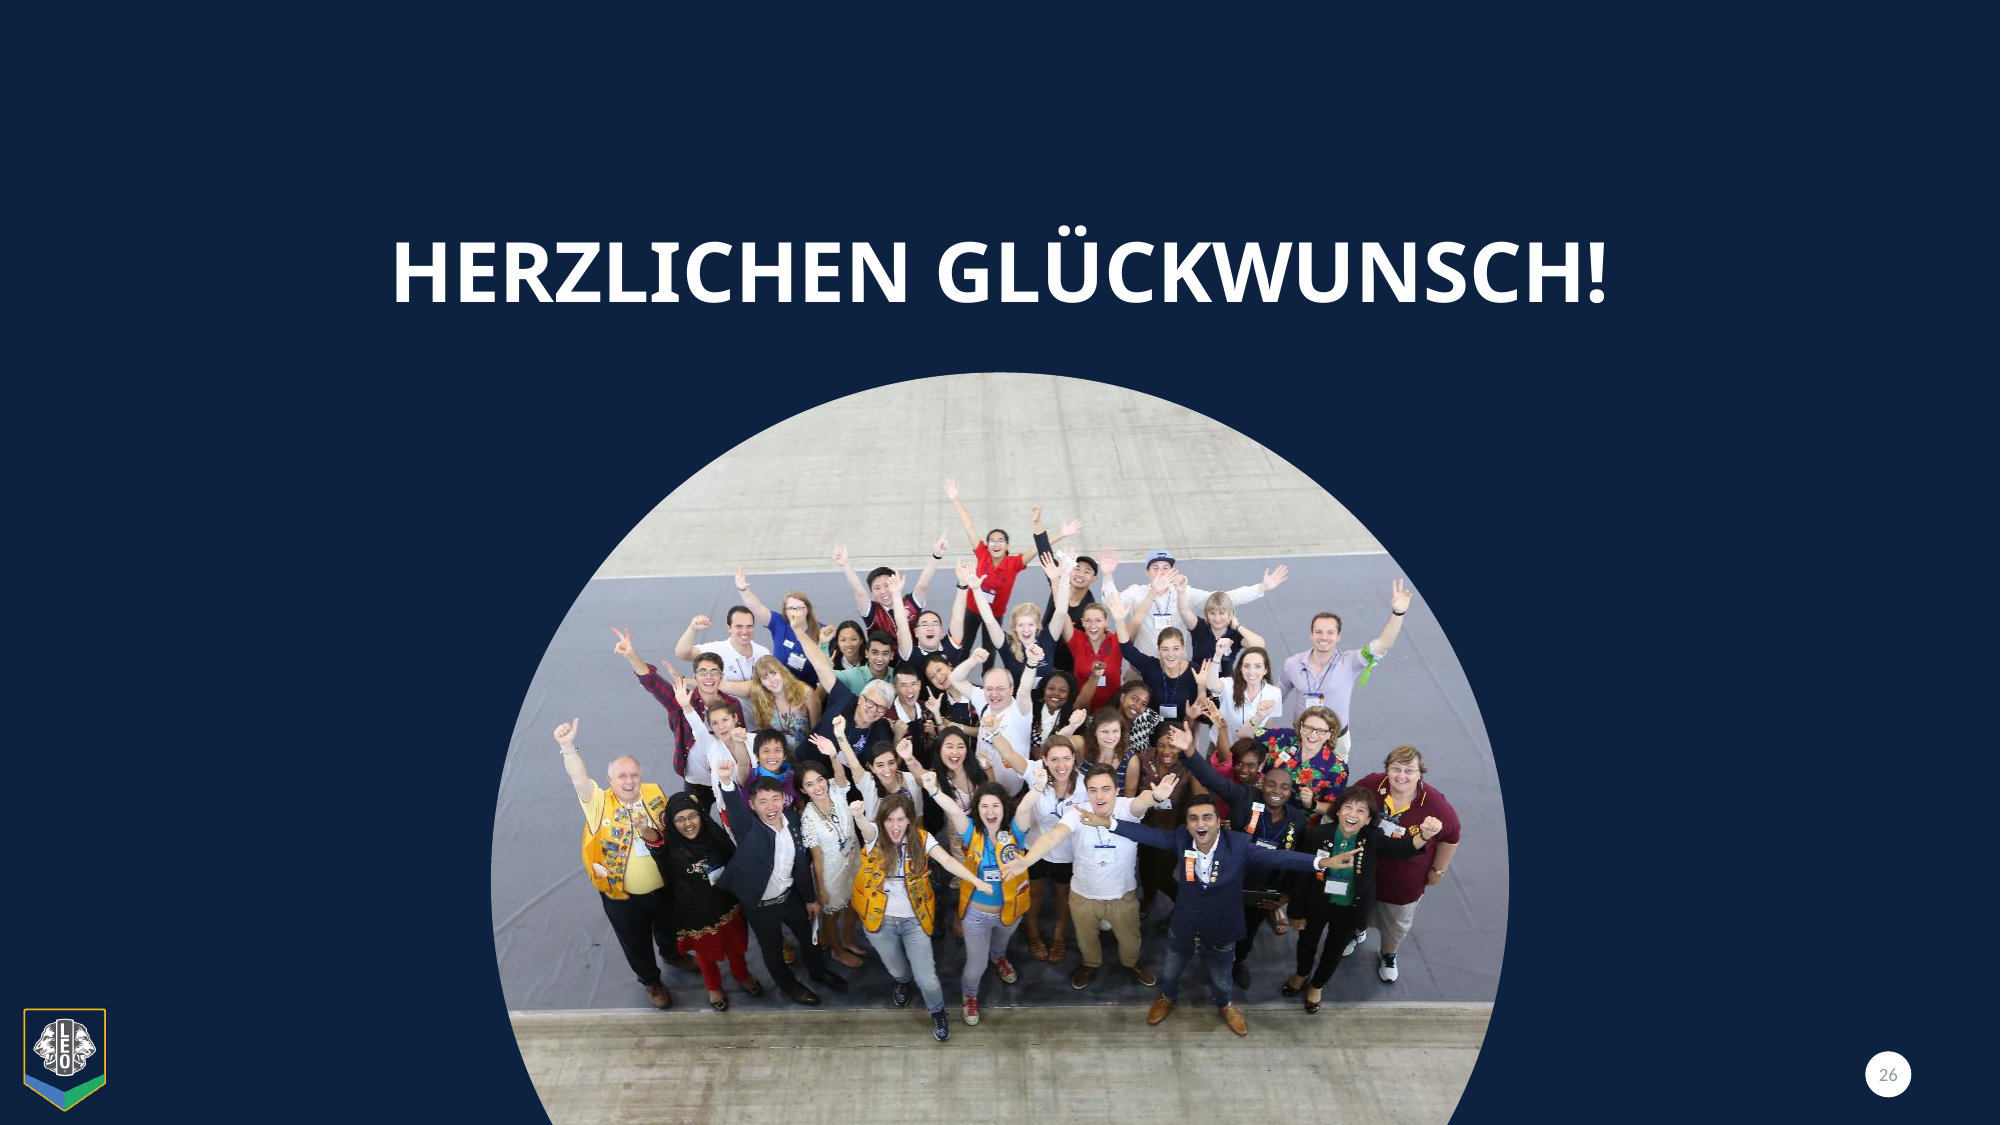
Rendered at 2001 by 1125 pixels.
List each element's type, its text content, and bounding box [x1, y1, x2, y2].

slide_number 26 [1864, 1059, 1913, 1090]
title Herzlichen Glückwunsch! [241, 160, 1758, 329]
picture [490, 372, 1510, 1125]
